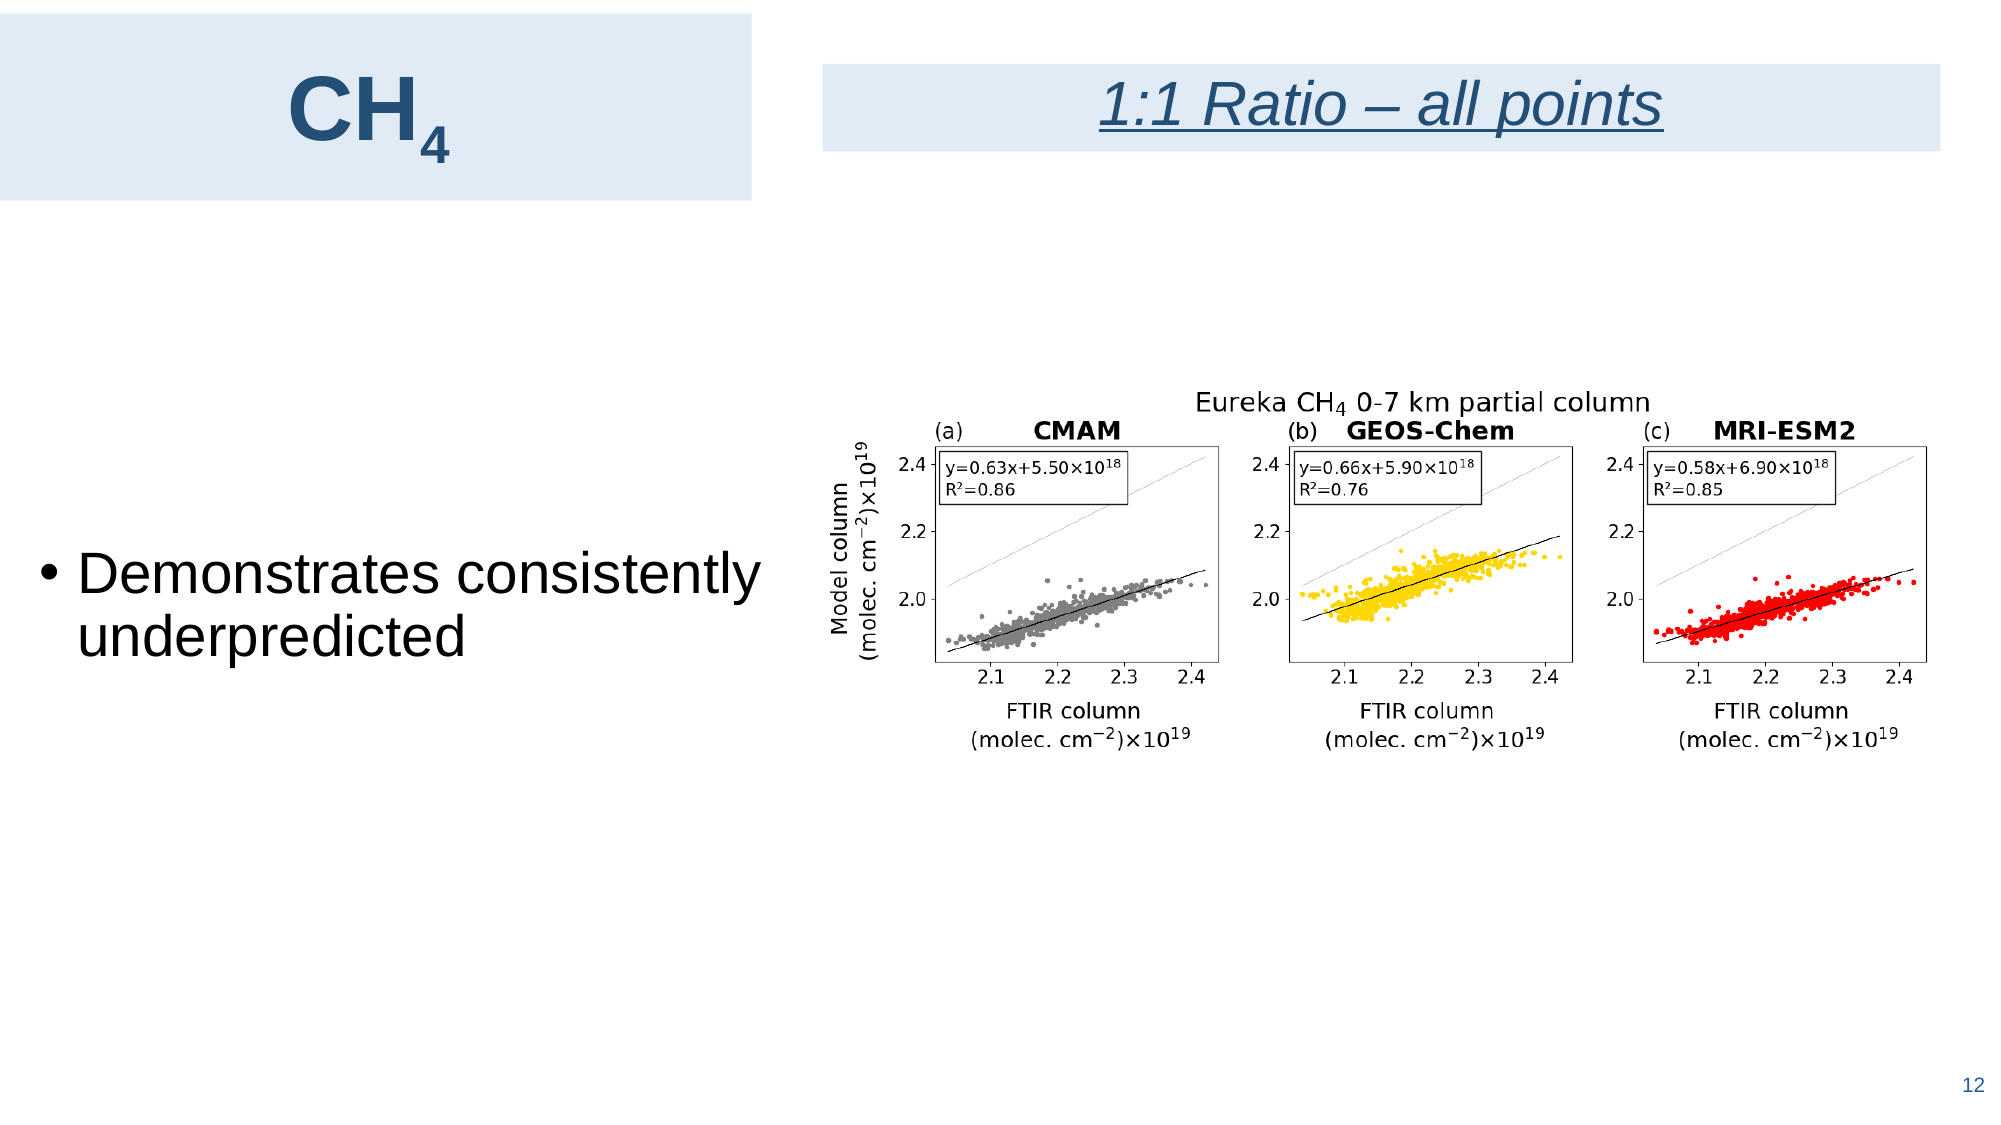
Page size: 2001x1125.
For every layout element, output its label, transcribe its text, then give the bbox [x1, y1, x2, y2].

text_box CH4 [0, 13, 752, 201]
list Demonstrates consistently underpredicted [24, 249, 827, 964]
slide_number 12 [1919, 1055, 2000, 1113]
picture [820, 370, 1960, 828]
text_box 1:1 Ratio – all points [822, 63, 1941, 152]
